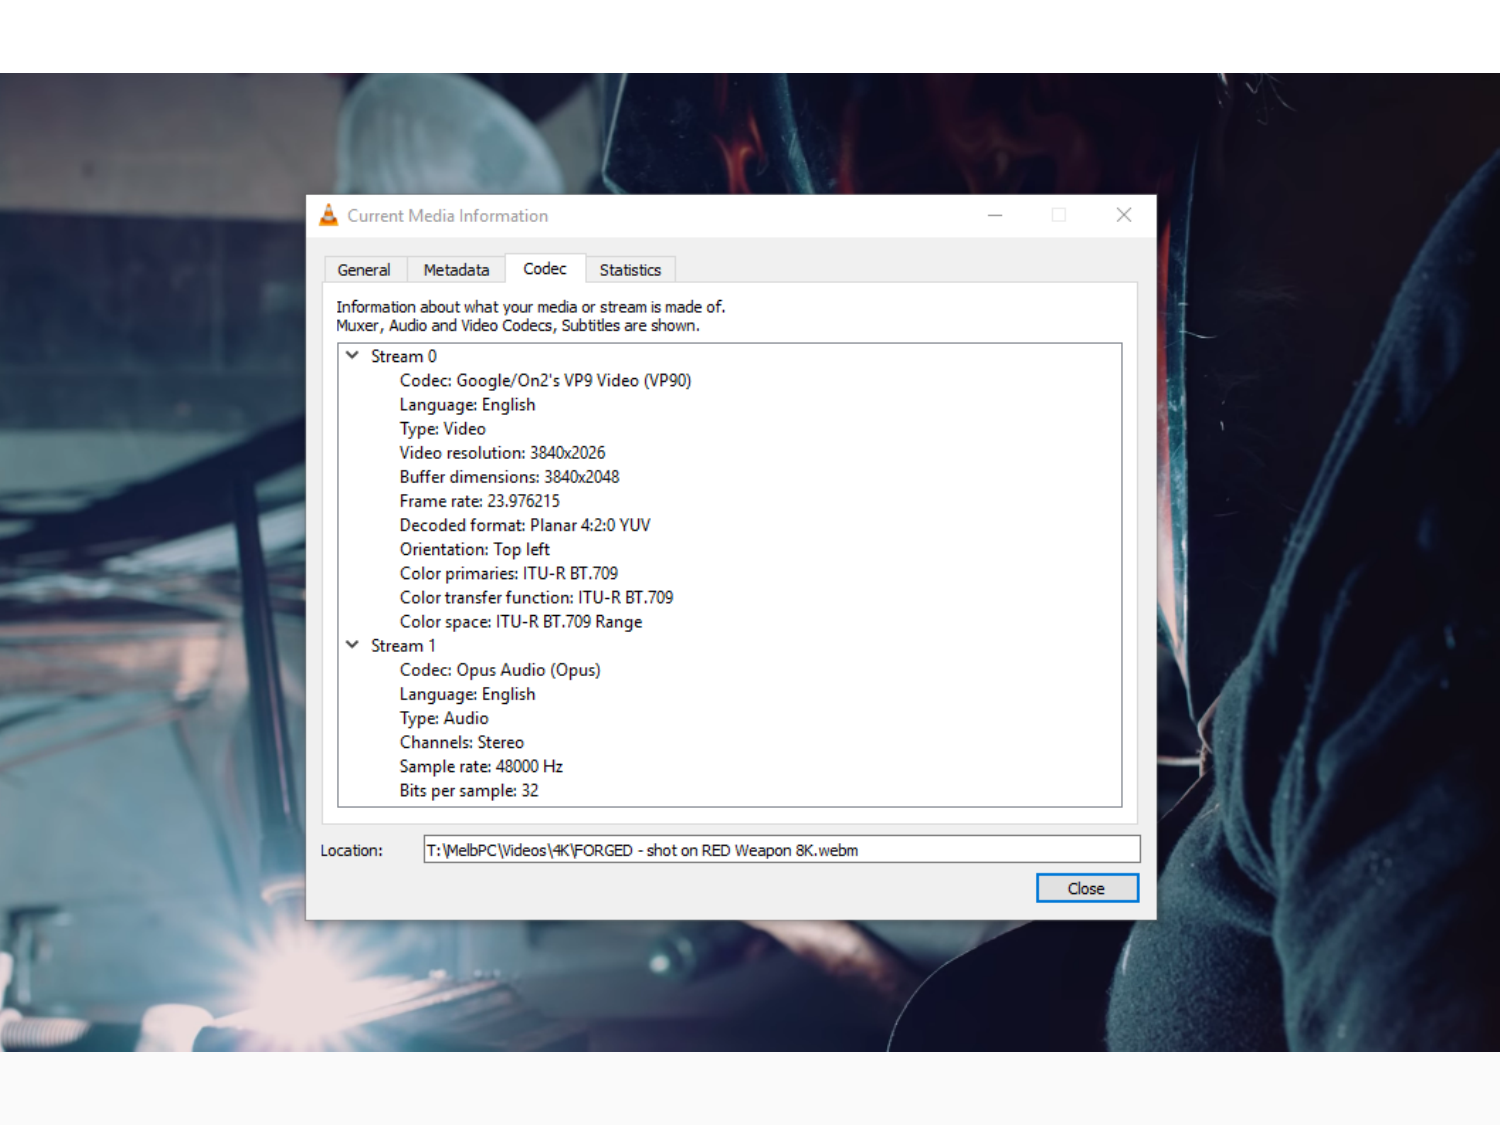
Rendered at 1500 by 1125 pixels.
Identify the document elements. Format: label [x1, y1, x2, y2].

picture [0, 73, 1500, 1052]
